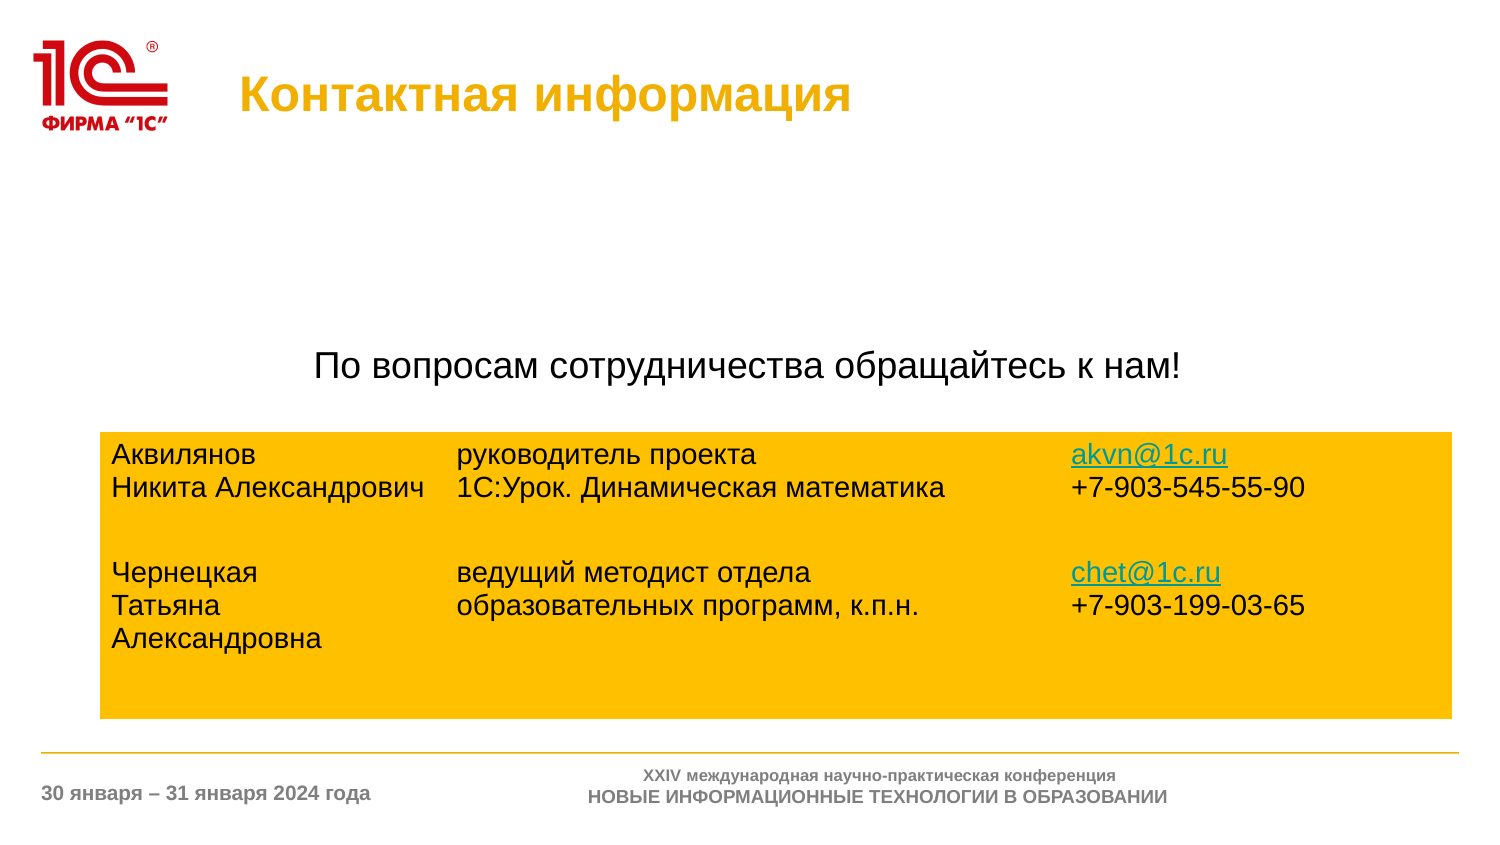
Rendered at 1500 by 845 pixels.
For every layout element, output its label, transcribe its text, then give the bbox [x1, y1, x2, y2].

title Контактная информация [230, 0, 1500, 198]
table_header akvn@1c.ru +7-903-545-55-90 [1060, 432, 1452, 550]
text_box По вопросам сотрудничества обращайтесь к нам! [133, 334, 1363, 394]
table_cell ведущий методист отдела образовательных программ, к.п.н. [446, 550, 1060, 719]
table_cell Чернецкая Татьяна Александровна [100, 550, 446, 719]
text_box 30 января – 31 января 2024 года [41, 779, 395, 805]
table_cell chet@1c.ru +7-903-199-03-65 [1060, 550, 1452, 719]
picture [29, 38, 172, 133]
text_box XXIV международная научно-практическая конференция НОВЫЕ ИНФОРМАЦИОННЫЕ ТЕХНОЛОГИИ В ОБРАЗОВАНИИ [395, 764, 1365, 808]
table_header руководитель проекта 1С:Урок. Динамическая математика [446, 432, 1060, 550]
table_header Аквилянов Никита Александрович [100, 432, 446, 550]
